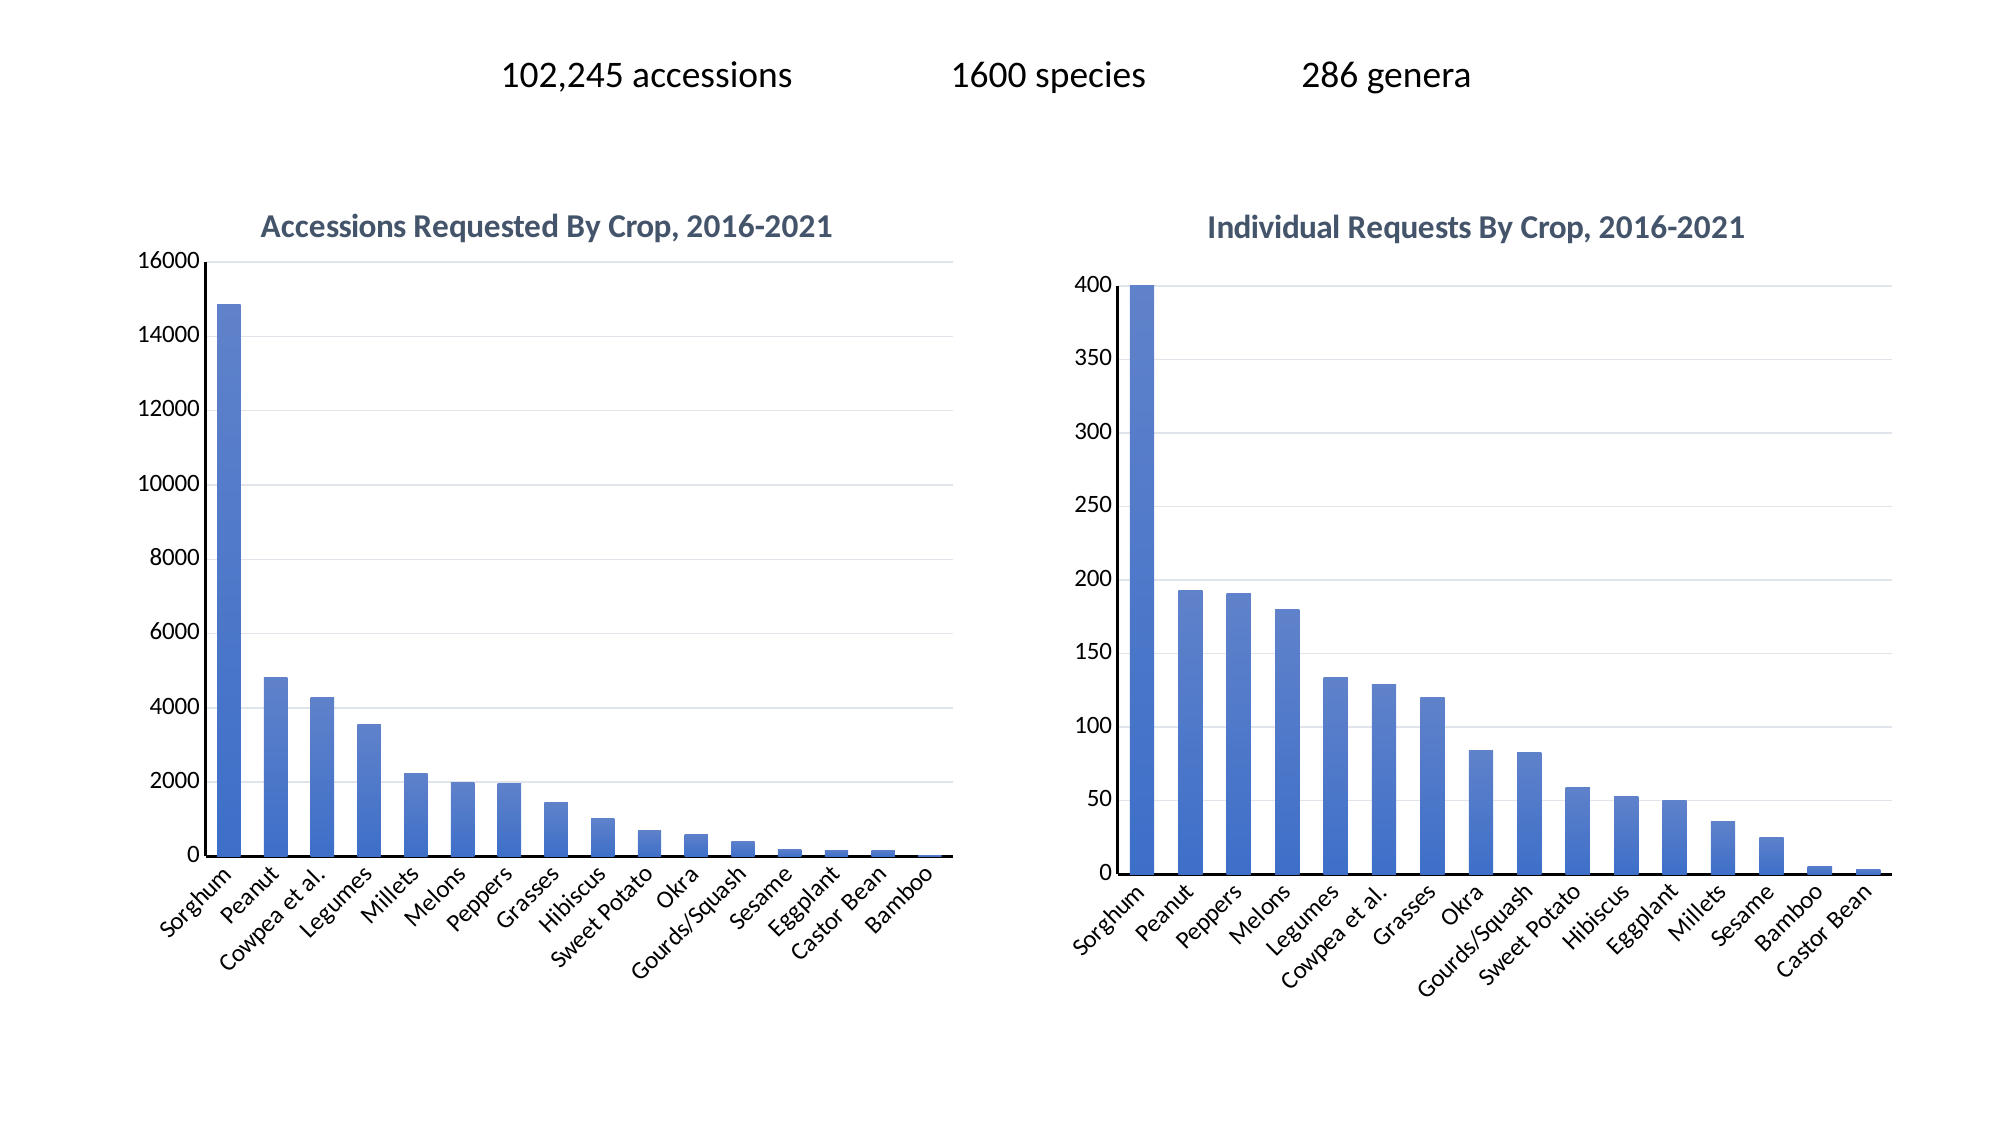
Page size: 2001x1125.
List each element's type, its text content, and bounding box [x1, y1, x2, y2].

chart [1051, 178, 1910, 1022]
chart [117, 175, 978, 1125]
text_box 102,245 accessions 1600 species 286 genera [485, 42, 1514, 103]
